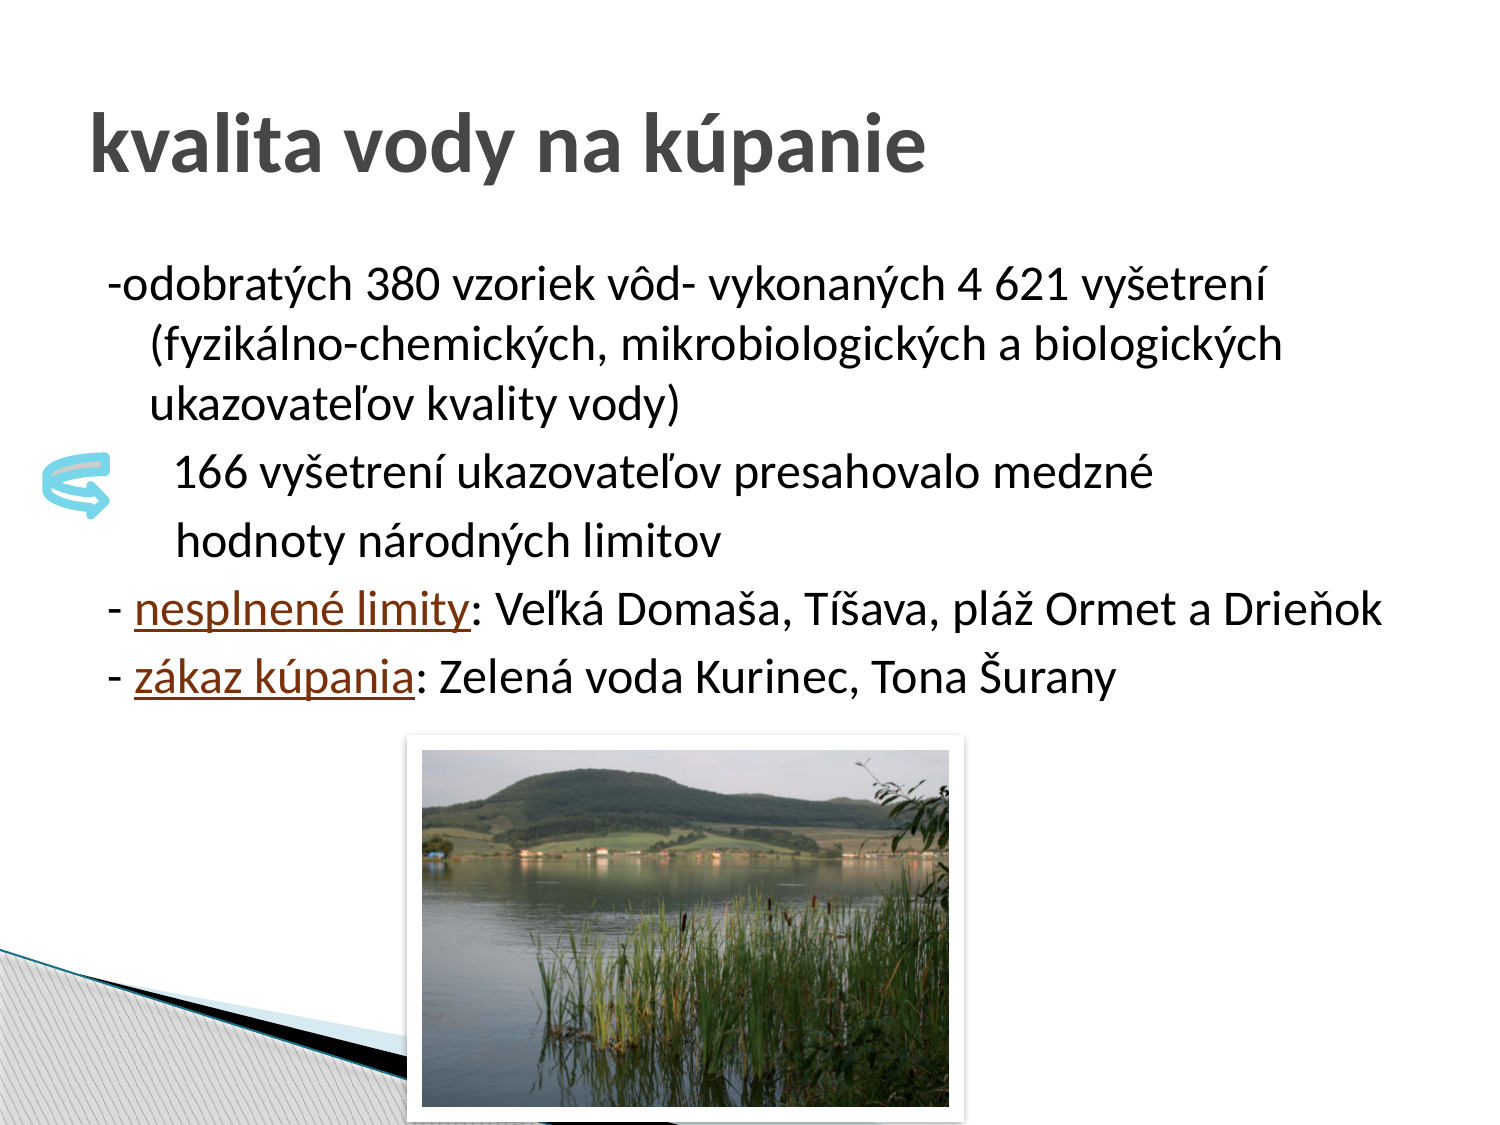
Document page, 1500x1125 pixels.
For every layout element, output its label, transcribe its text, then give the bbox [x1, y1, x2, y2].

picture [421, 749, 950, 1108]
list -odobratých 380 vzoriek vôd- vykonaných 4 621 vyšetrení (fyzikálno-chemických, mikrobiologických a biologických ukazovateľov kvality vody) 166 vyšetrení ukazovateľov presahovalo medzné hodnoty národných limitov - nesplnené limity: Veľká Domaša, Tíšava, pláž Ormet a Drieňok - zákaz kúpania: Zelená voda Kurinec, Tona Šurany [75, 243, 1425, 986]
text_box [42, 452, 110, 520]
title kvalita vody na kúpanie [75, 45, 1425, 233]
